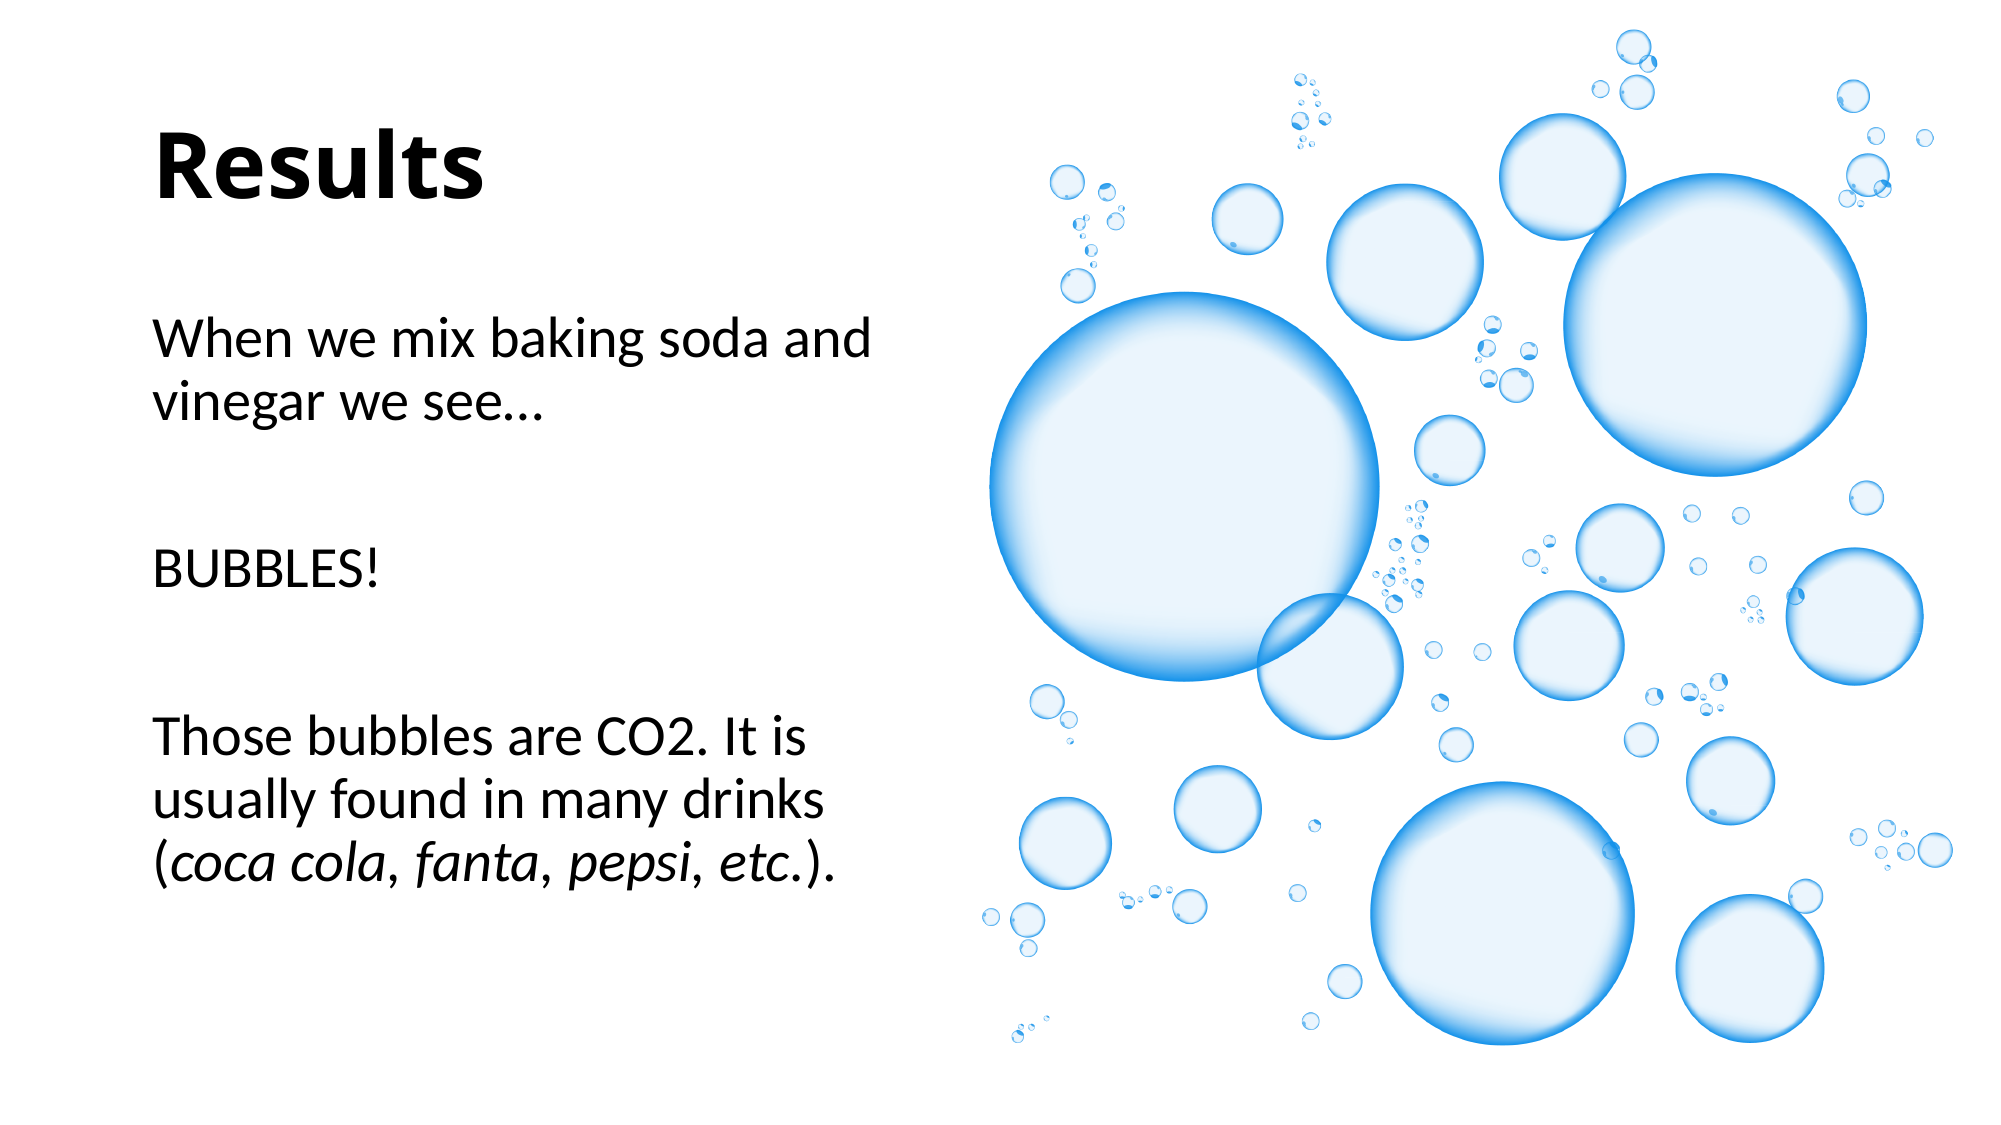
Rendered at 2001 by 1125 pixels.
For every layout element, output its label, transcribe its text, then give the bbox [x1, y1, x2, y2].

title Results [137, 59, 948, 278]
picture [948, 17, 1987, 1057]
list When we mix baking soda and vinegar we see… BUBBLES! Those bubbles are CO2. It is usually found in many drinks (coca cola, fanta, pepsi, etc.). [137, 299, 902, 1014]
